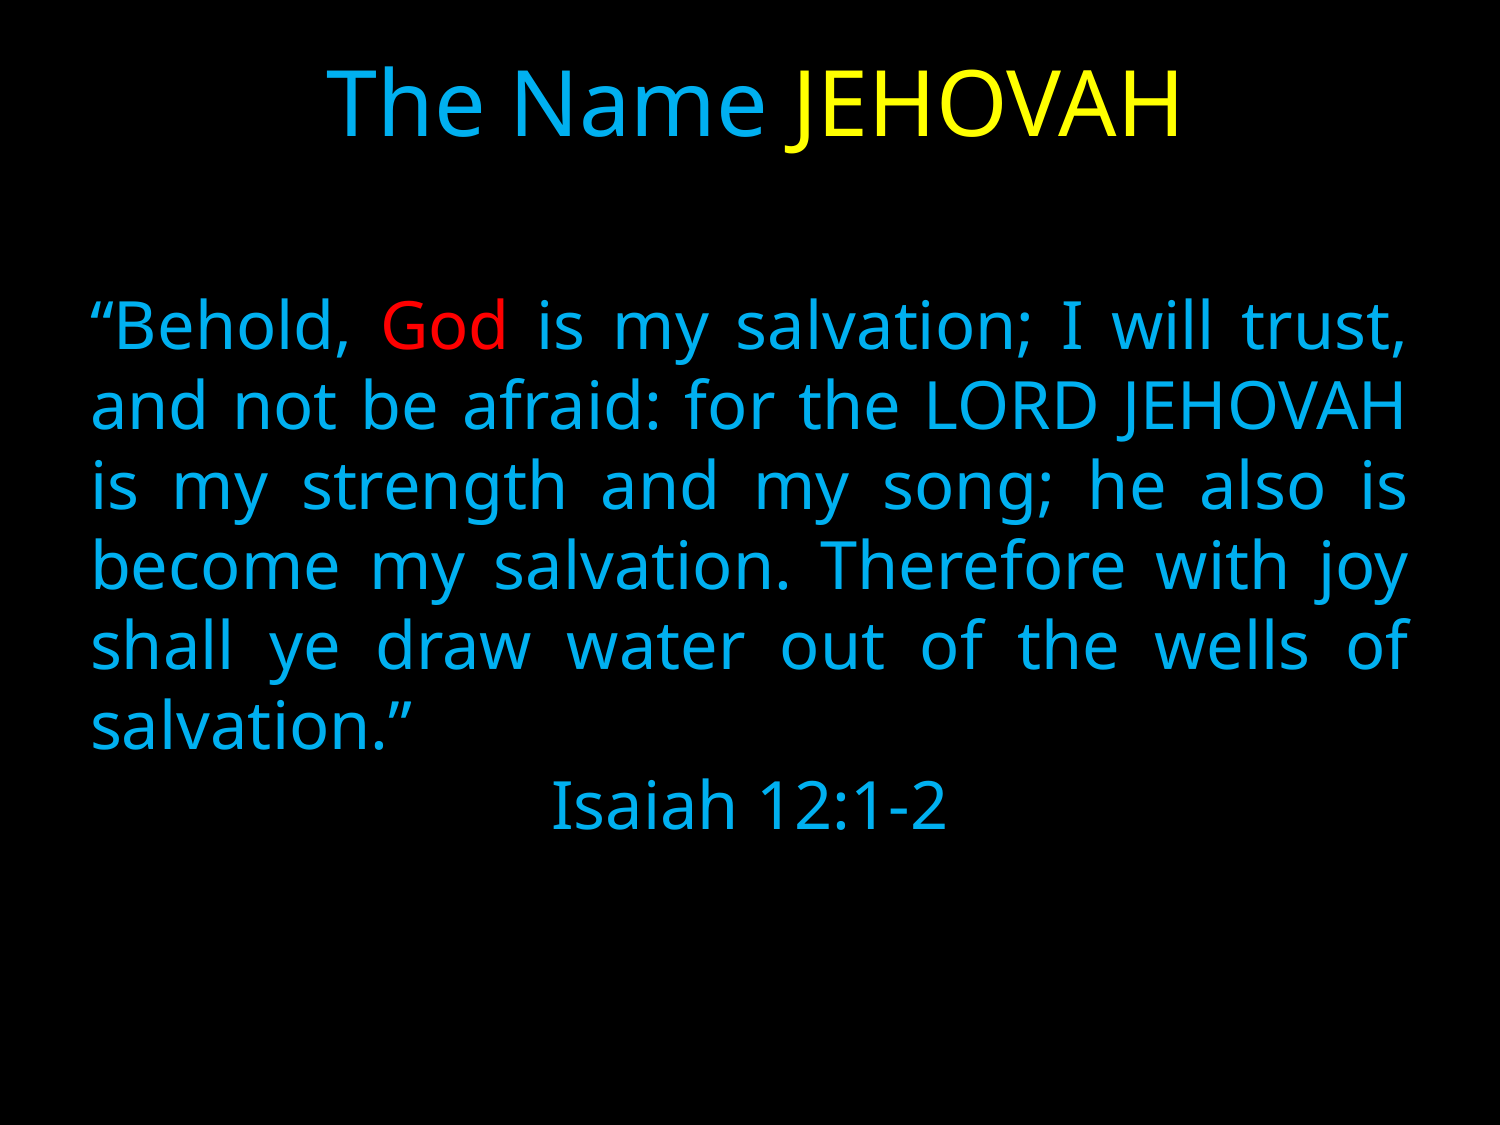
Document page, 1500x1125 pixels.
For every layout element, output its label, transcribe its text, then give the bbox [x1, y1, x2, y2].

title The Name JEHOVAH [62, 24, 1450, 175]
list “Behold, God is my salvation; I will trust, and not be afraid: for the LORD JEHOVAH is my strength and my song; he also is become my salvation. Therefore with joy shall ye draw water out of the wells of salvation.” Isaiah 12:1-2 [75, 275, 1425, 1025]
